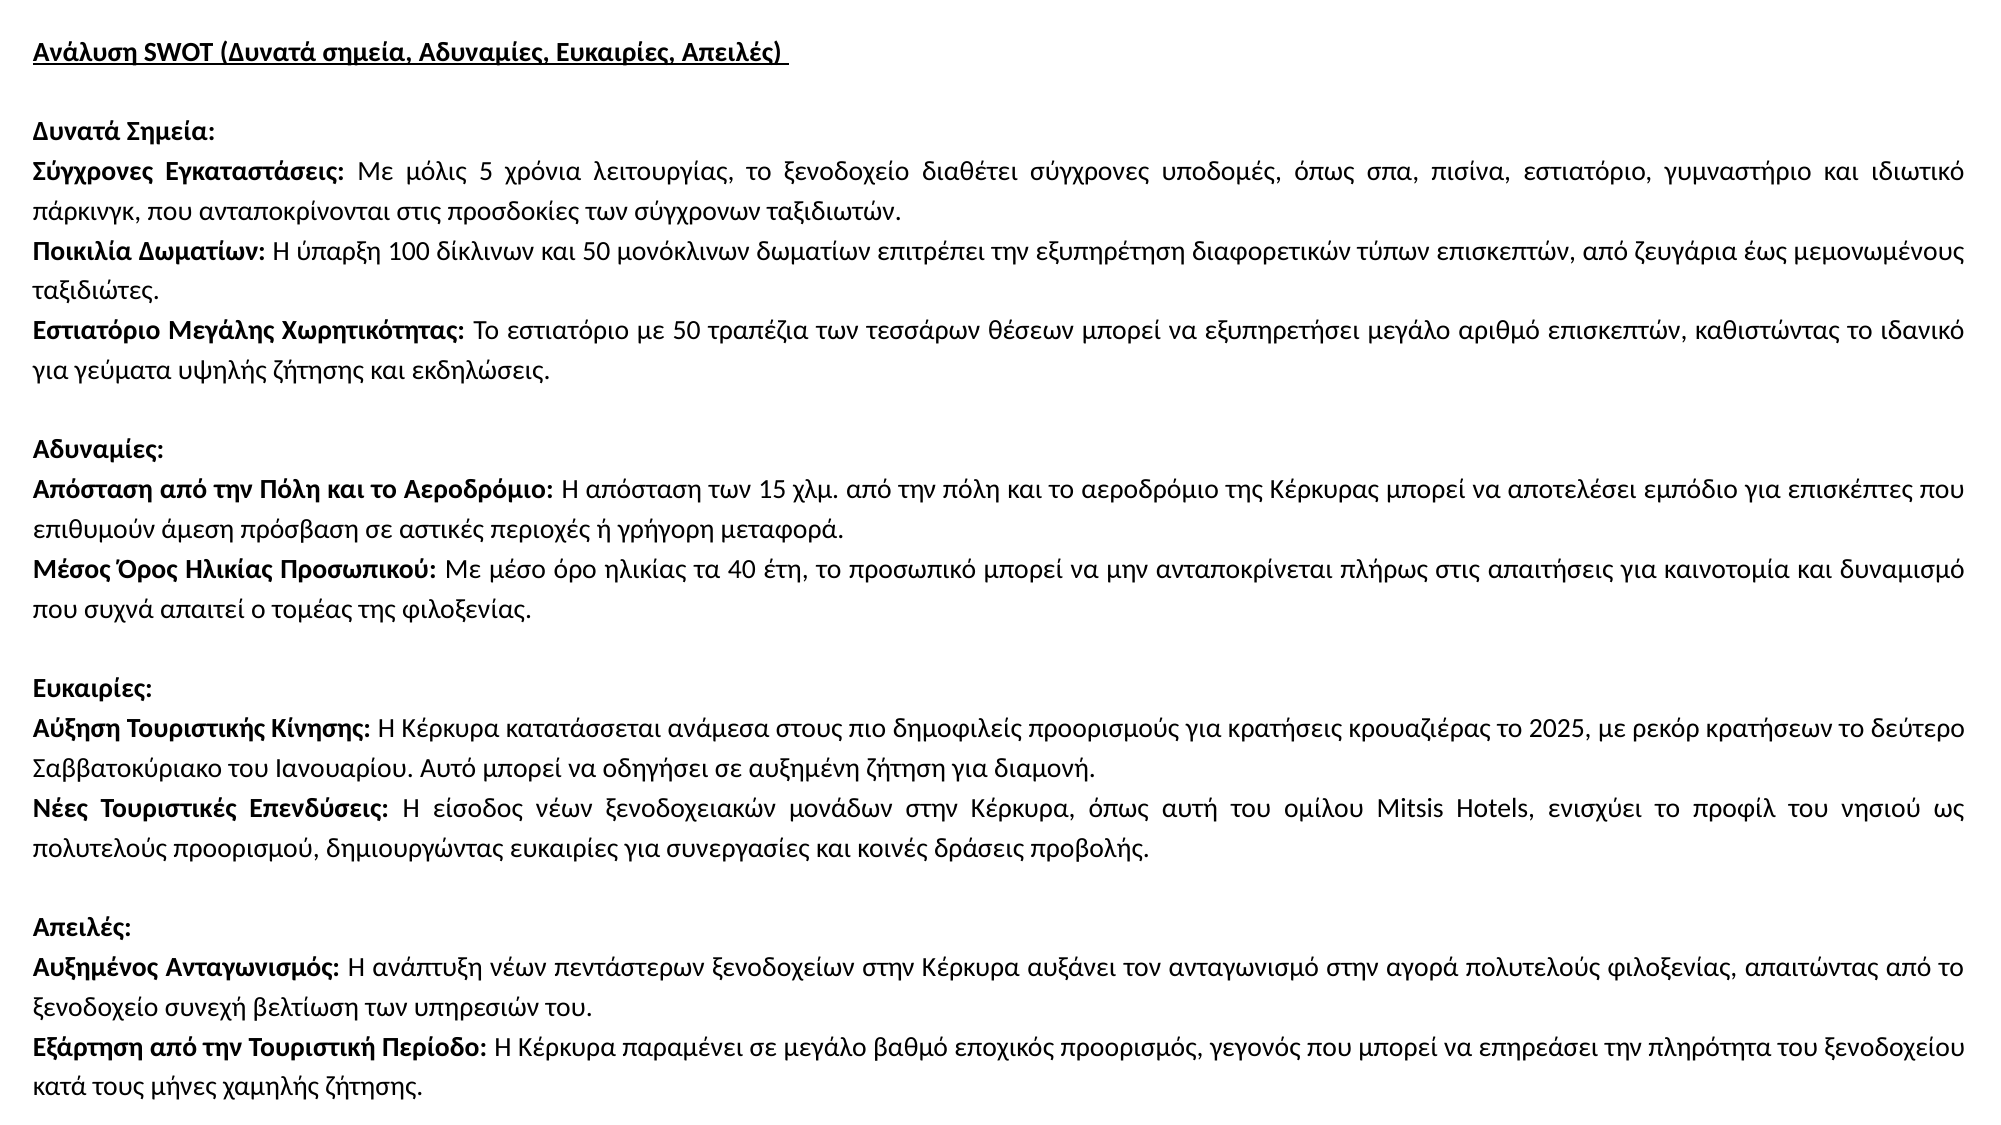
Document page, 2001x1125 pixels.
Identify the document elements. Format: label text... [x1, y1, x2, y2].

list Ανάλυση SWOT (Δυνατά σημεία, Αδυναμίες, Ευκαιρίες, Απειλές) Δυνατά Σημεία: Σύγχρονες Εγκαταστάσεις: Με μόλις 5 χρόνια λειτουργίας, το ξενοδοχείο διαθέτει σύγχρονες υποδομές, όπως σπα, πισίνα, εστιατόριο, γυμναστήριο και ιδιωτικό πάρκινγκ, που ανταποκρίνονται στις προσδοκίες των σύγχρονων ταξιδιωτών. Ποικιλία Δωματίων: Η ύπαρξη 100 δίκλινων και 50 μονόκλινων δωματίων επιτρέπει την εξυπηρέτηση διαφορετικών τύπων επισκεπτών, από ζευγάρια έως μεμονωμένους ταξιδιώτες. Εστιατόριο Μεγάλης Χωρητικότητας: Το εστιατόριο με 50 τραπέζια των τεσσάρων θέσεων μπορεί να εξυπηρετήσει μεγάλο αριθμό επισκεπτών, καθιστώντας το ιδανικό για γεύματα υψηλής ζήτησης και εκδηλώσεις. Αδυναμίες: Απόσταση από την Πόλη και το Αεροδρόμιο: Η απόσταση των 15 χλμ. από την πόλη και το αεροδρόμιο της Κέρκυρας μπορεί να αποτελέσει εμπόδιο για επισκέπτες που επιθυμούν άμεση πρόσβαση σε αστικές περιοχές ή γρήγορη μεταφορά. Μέσος Όρος Ηλικίας Προσωπικού: Με μέσο όρο ηλικίας τα 40 έτη, το προσωπικό μπορεί να μην ανταποκρίνεται πλήρως στις απαιτήσεις για καινοτομία και δυναμισμό που συχνά απαιτεί ο τομέας της φιλοξενίας. Ευκαιρίες: Αύξηση Τουριστικής Κίνησης: Η Κέρκυρα κατατάσσεται ανάμεσα στους πιο δημοφιλείς προορισμούς για κρατήσεις κρουαζιέρας το 2025, με ρεκόρ κρατήσεων το δεύτερο Σαββατοκύριακο του Ιανουαρίου. Αυτό μπορεί να οδηγήσει σε αυξημένη ζήτηση για διαμονή. Νέες Τουριστικές Επενδύσεις: Η είσοδος νέων ξενοδοχειακών μονάδων στην Κέρκυρα, όπως αυτή του ομίλου Mitsis Hotels, ενισχύει το προφίλ του νησιού ως πολυτελούς προορισμού, δημιουργώντας ευκαιρίες για συνεργασίες και κοινές δράσεις προβολής. Απειλές: Αυξημένος Ανταγωνισμός: Η ανάπτυξη νέων πεντάστερων ξενοδοχείων στην Κέρκυρα αυξάνει τον ανταγωνισμό στην αγορά πολυτελούς φιλοξενίας, απαιτώντας από το ξενοδοχείο συνεχή βελτίωση των υπηρεσιών του. Εξάρτηση από την Τουριστική Περίοδο: Η Κέρκυρα παραμένει σε μεγάλο βαθμό εποχικός προορισμός, γεγονός που μπορεί να επηρεάσει την πληρότητα του ξενοδοχείου κατά τους μήνες χαμηλής ζήτησης. [17, 19, 1983, 1111]
